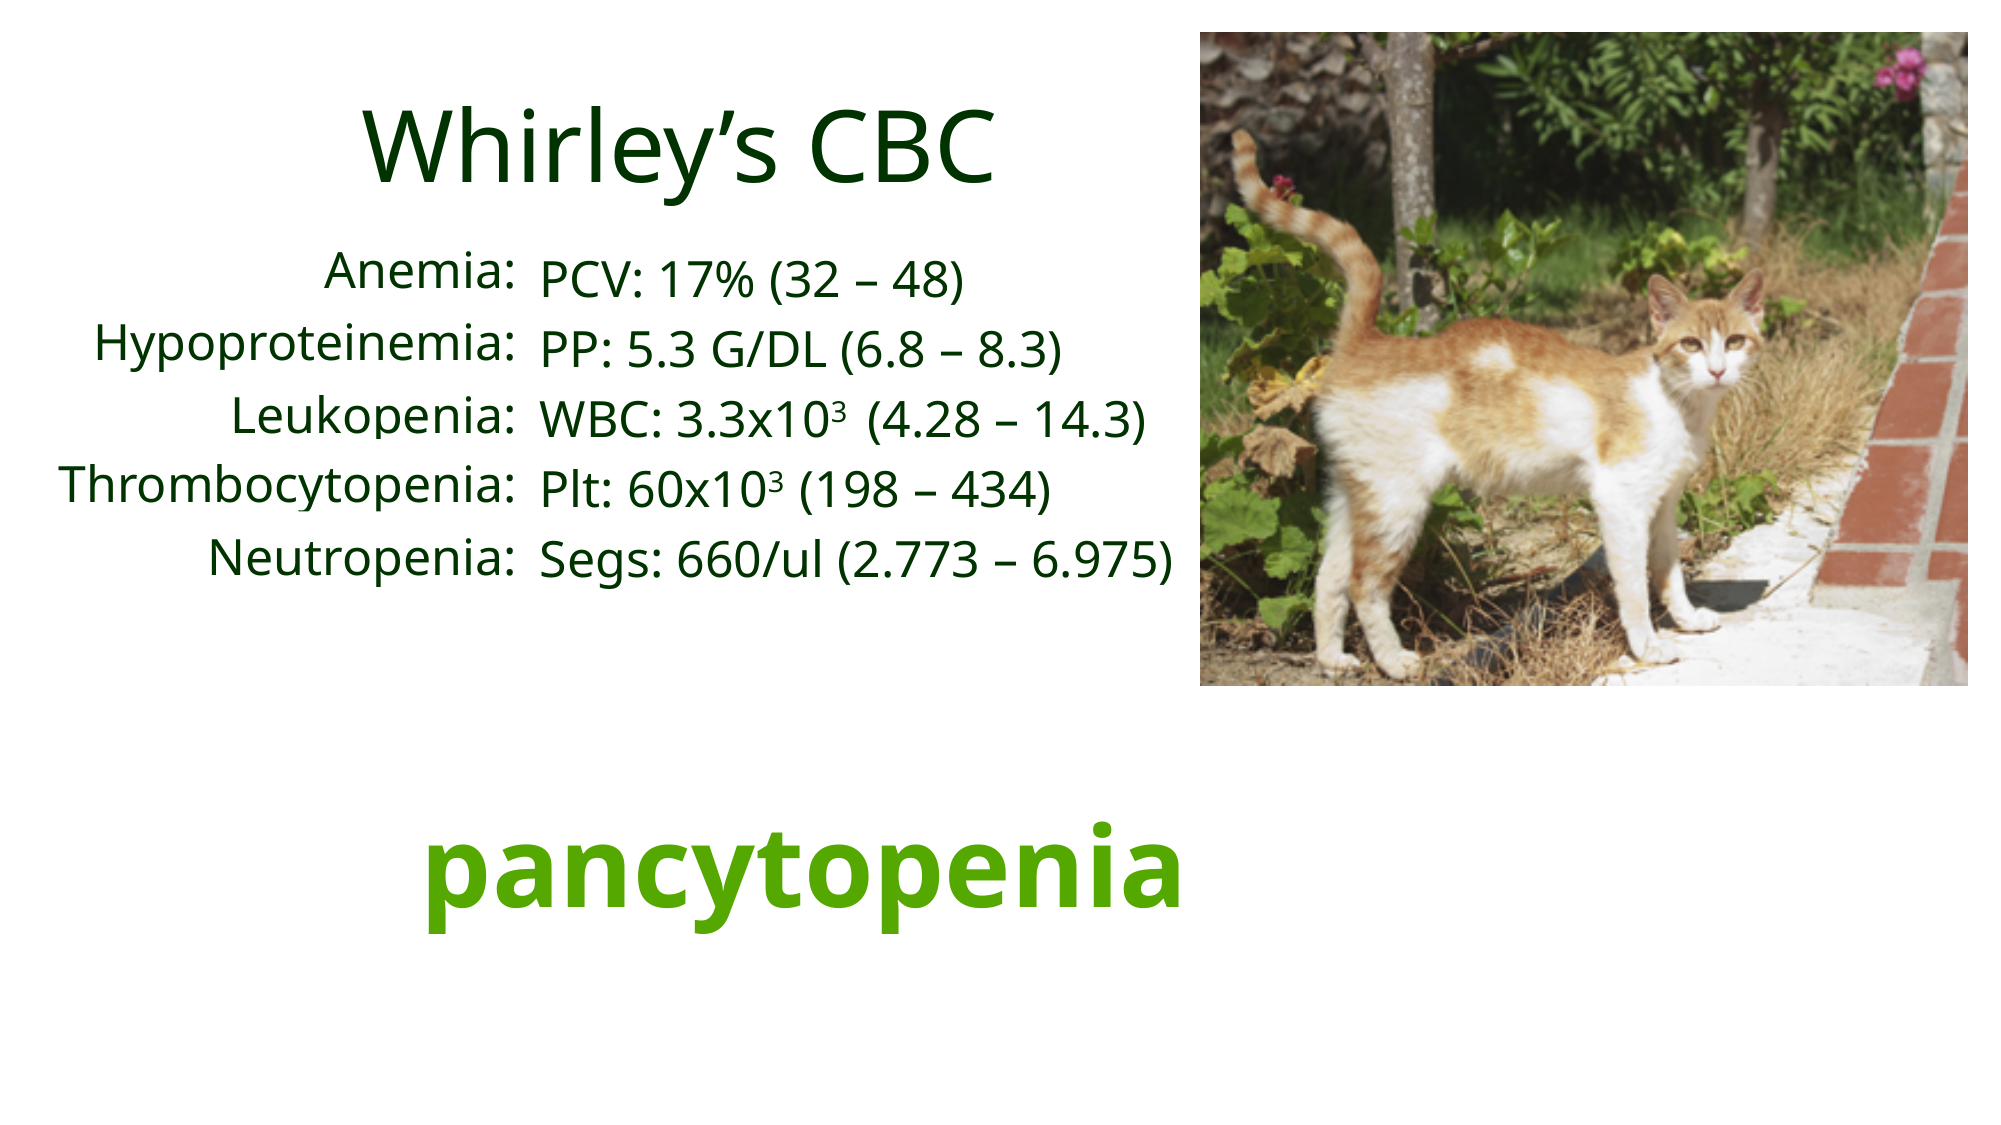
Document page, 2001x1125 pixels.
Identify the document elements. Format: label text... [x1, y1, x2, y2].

text_box Anemia: [269, 224, 538, 305]
title Whirley’s CBC [346, 86, 1093, 212]
text_box pancytopenia [406, 787, 1204, 938]
text_box Leukopenia: [166, 369, 538, 448]
text_box Thrombocytopenia: [7, 439, 538, 527]
text_box Hypoproteinemia: [32, 296, 538, 385]
picture [1199, 31, 1968, 686]
text_box Neutropenia: [166, 511, 538, 599]
list PCV: 17% (32 – 48) PP: 5.3 G/DL (6.8 – 8.3) WBC: 3.3x103 (4.28 – 14.3) Plt: 60x103 (198 – 434) Segs: 660/ul (2.773 – 6.975) [468, 239, 1194, 615]
